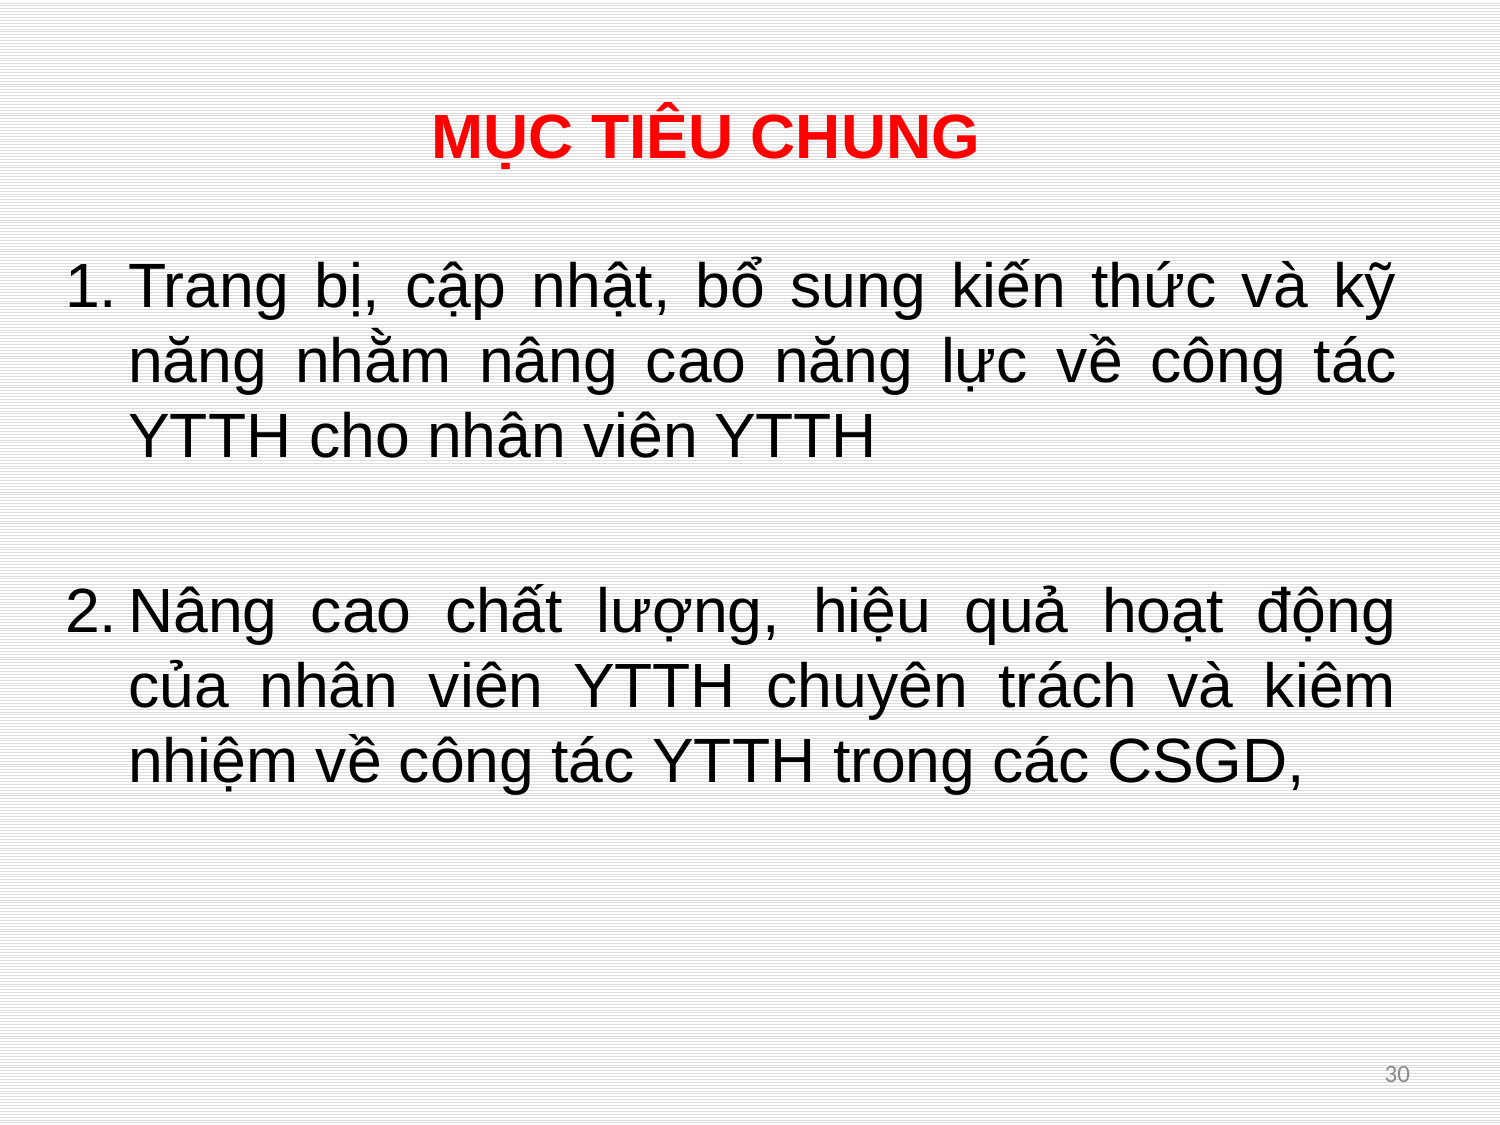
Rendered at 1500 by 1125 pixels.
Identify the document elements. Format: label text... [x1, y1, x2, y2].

slide_number 30 [1074, 1042, 1425, 1103]
title MỤC TIÊU CHUNG [200, 99, 1213, 168]
list Trang bị, cập nhật, bổ sung kiến thức và kỹ năng nhằm nâng cao năng lực về công tác YTTH cho nhân viên YTTH Nâng cao chất lượng, hiệu quả hoạt động của nhân viên YTTH chuyên trách và kiêm nhiệm về công tác YTTH trong các CSGD, [50, 237, 1413, 782]
